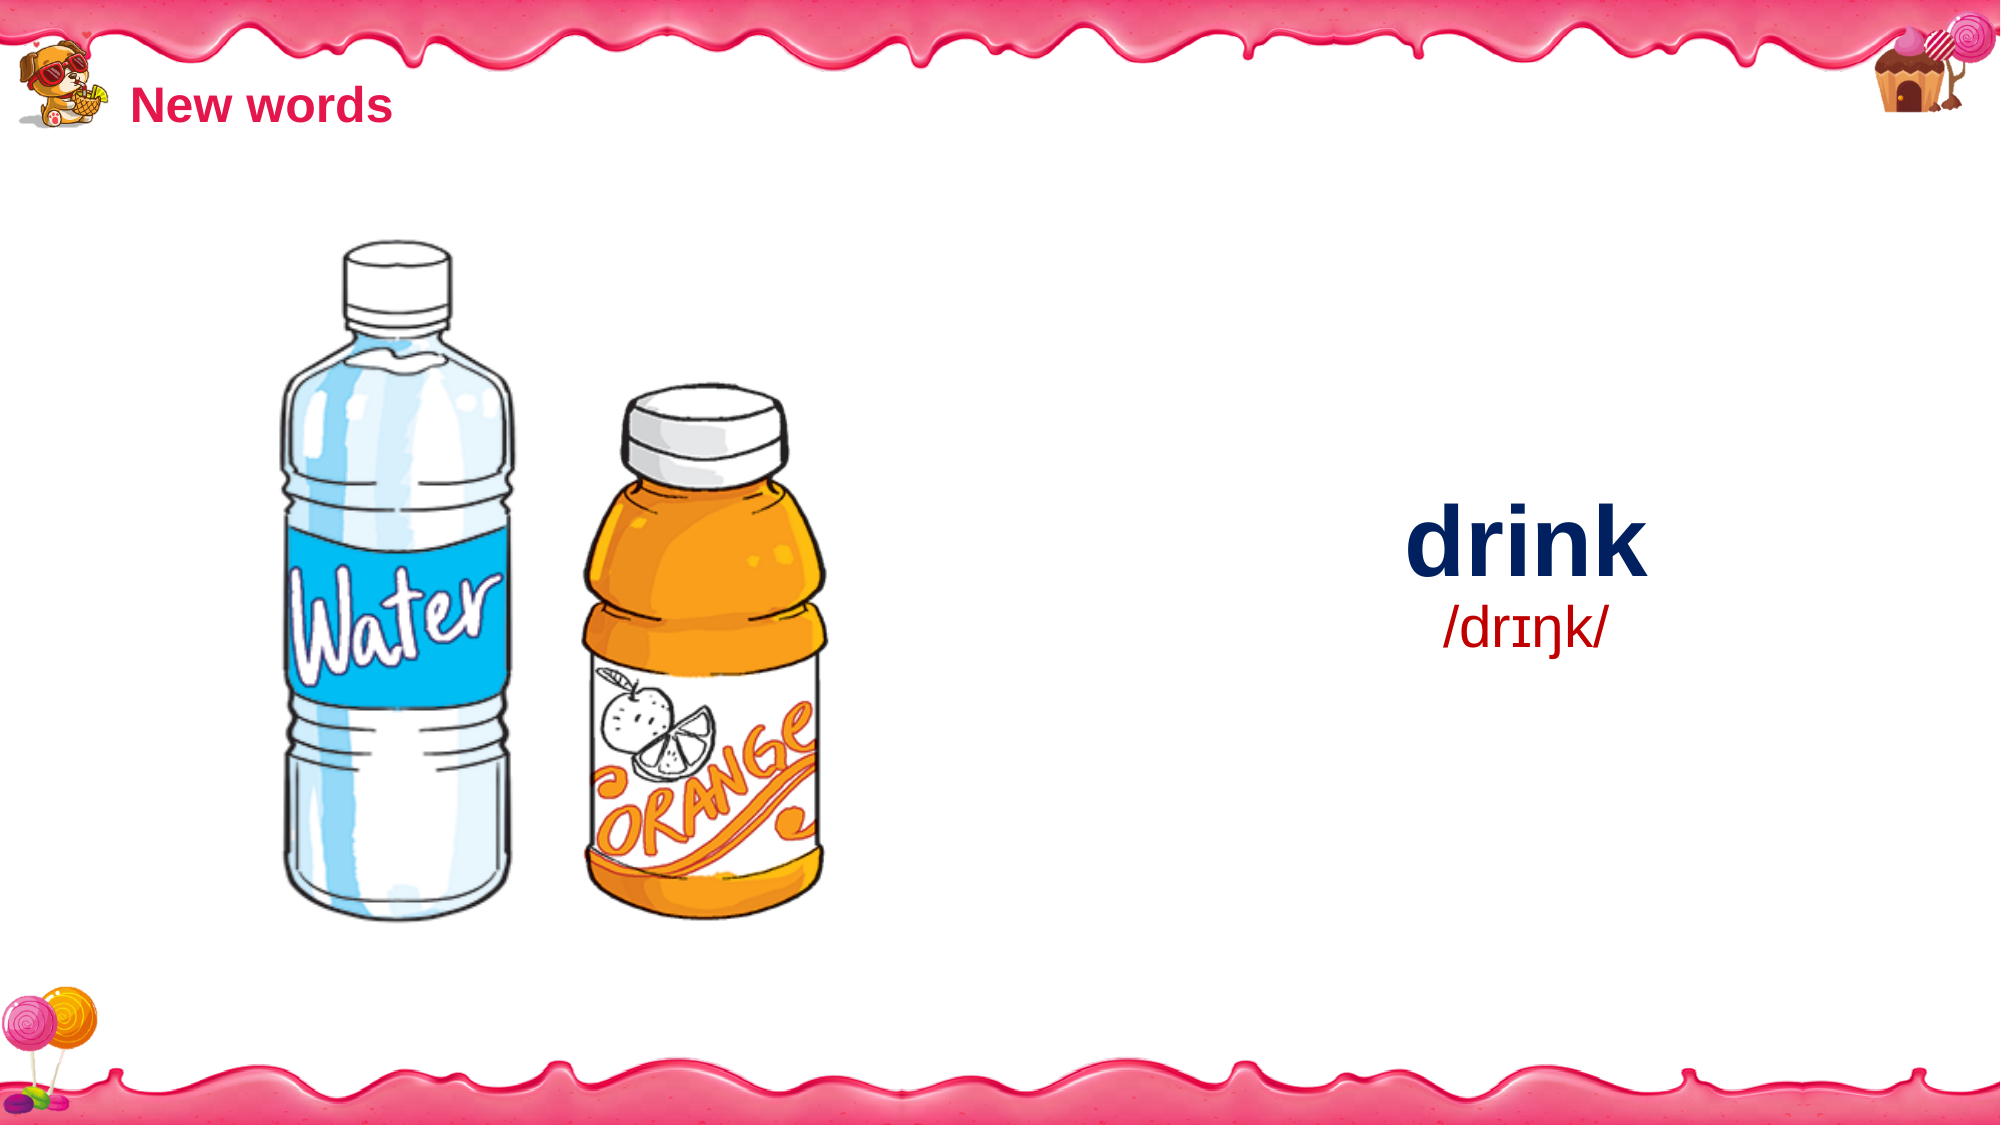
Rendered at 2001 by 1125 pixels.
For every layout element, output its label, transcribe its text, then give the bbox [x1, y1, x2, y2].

text_box /drɪŋk/ [1187, 581, 1866, 667]
picture [215, 228, 935, 936]
picture [0, 0, 2001, 131]
text_box drink [1187, 469, 1866, 581]
picture [0, 985, 2000, 1125]
text_box New words [114, 65, 1115, 201]
